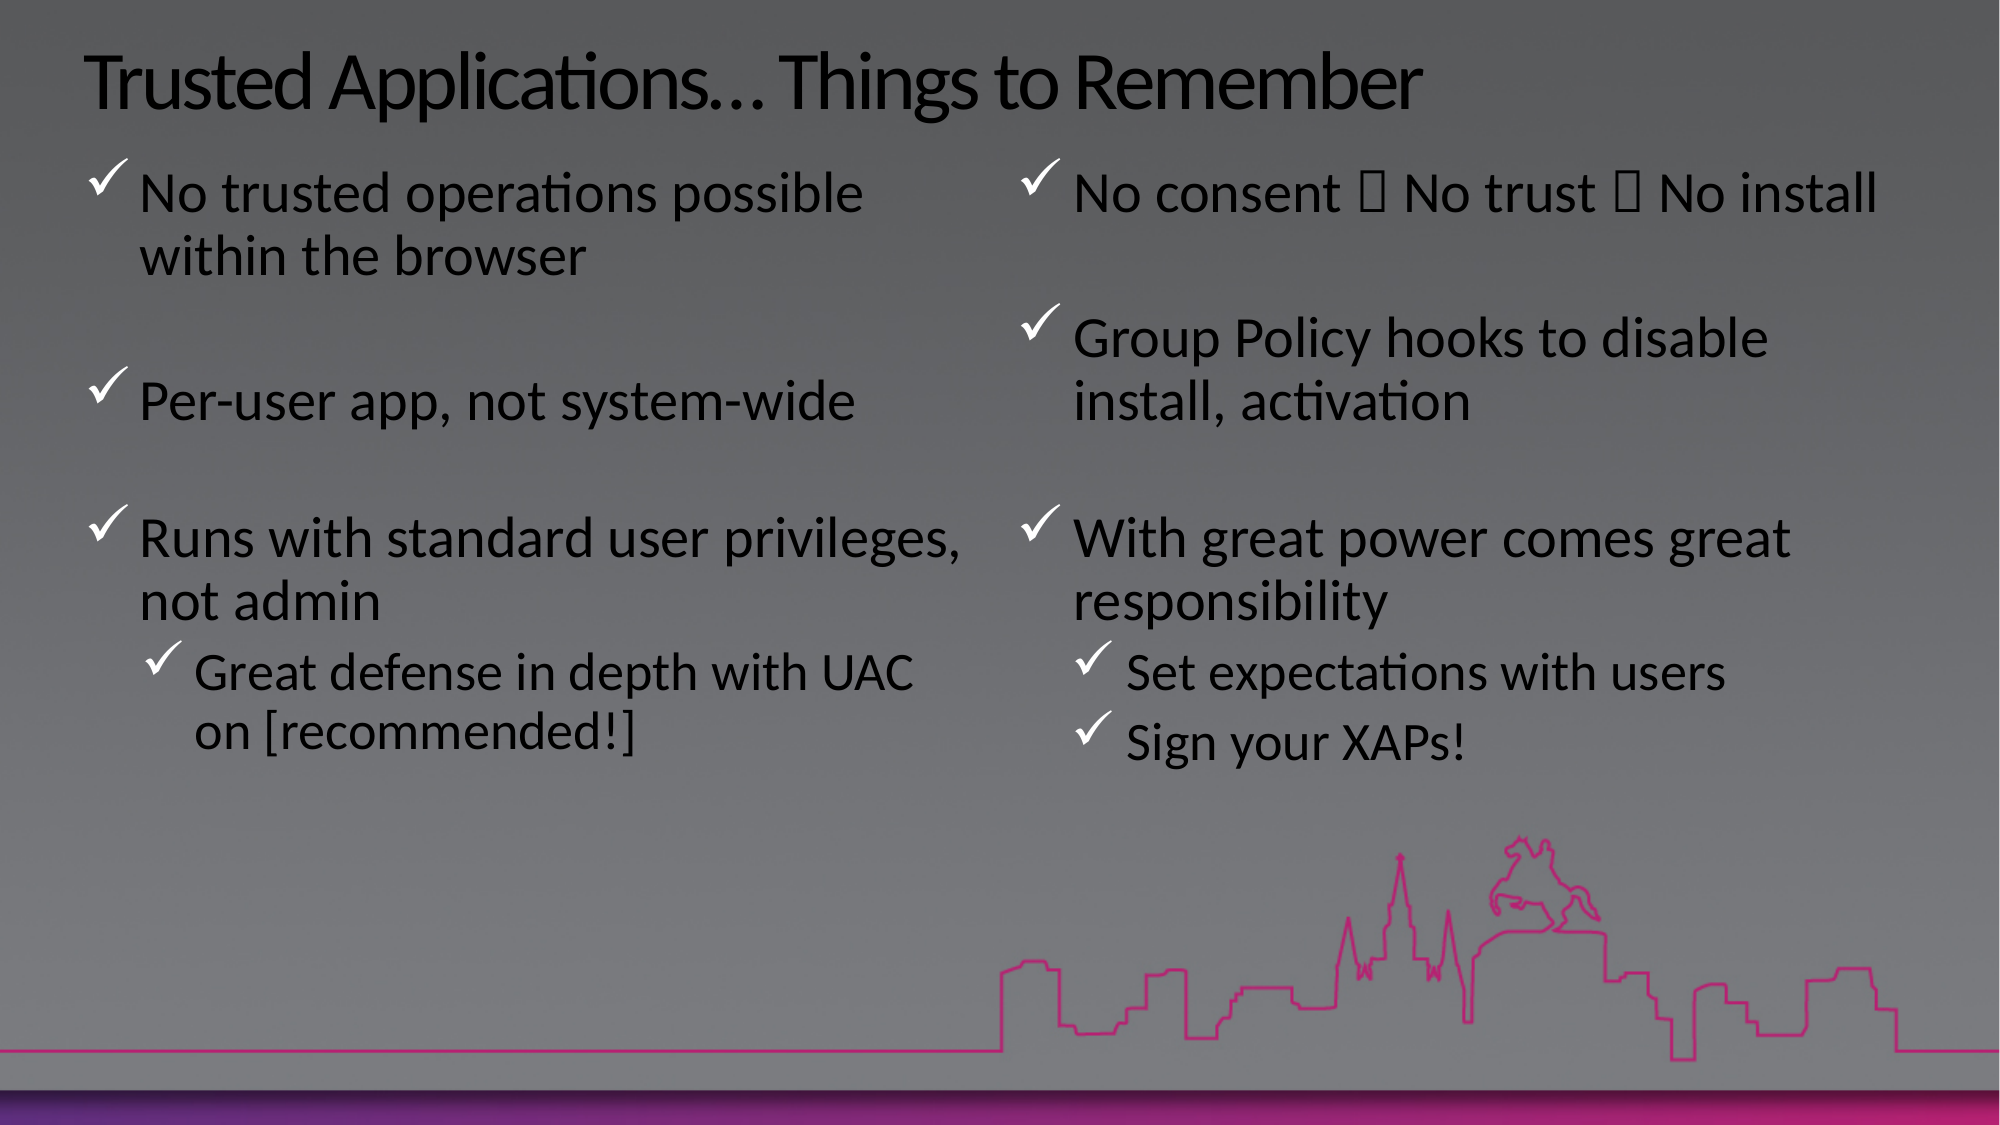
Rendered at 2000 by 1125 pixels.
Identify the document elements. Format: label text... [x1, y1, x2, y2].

list No trusted operations possible within the browser Per-user app, not system-wide Runs with standard user privileges, not admin Great defense in depth with UAC on [recommended!] [84, 162, 984, 912]
picture [0, 0, 2000, 1125]
list No consent  No trust  No install Group Policy hooks to disable install, activation With great power comes great responsibility Set expectations with users Sign your XAPs! [1016, 162, 1917, 844]
title Trusted Applications… Things to Remember [83, 37, 1917, 129]
